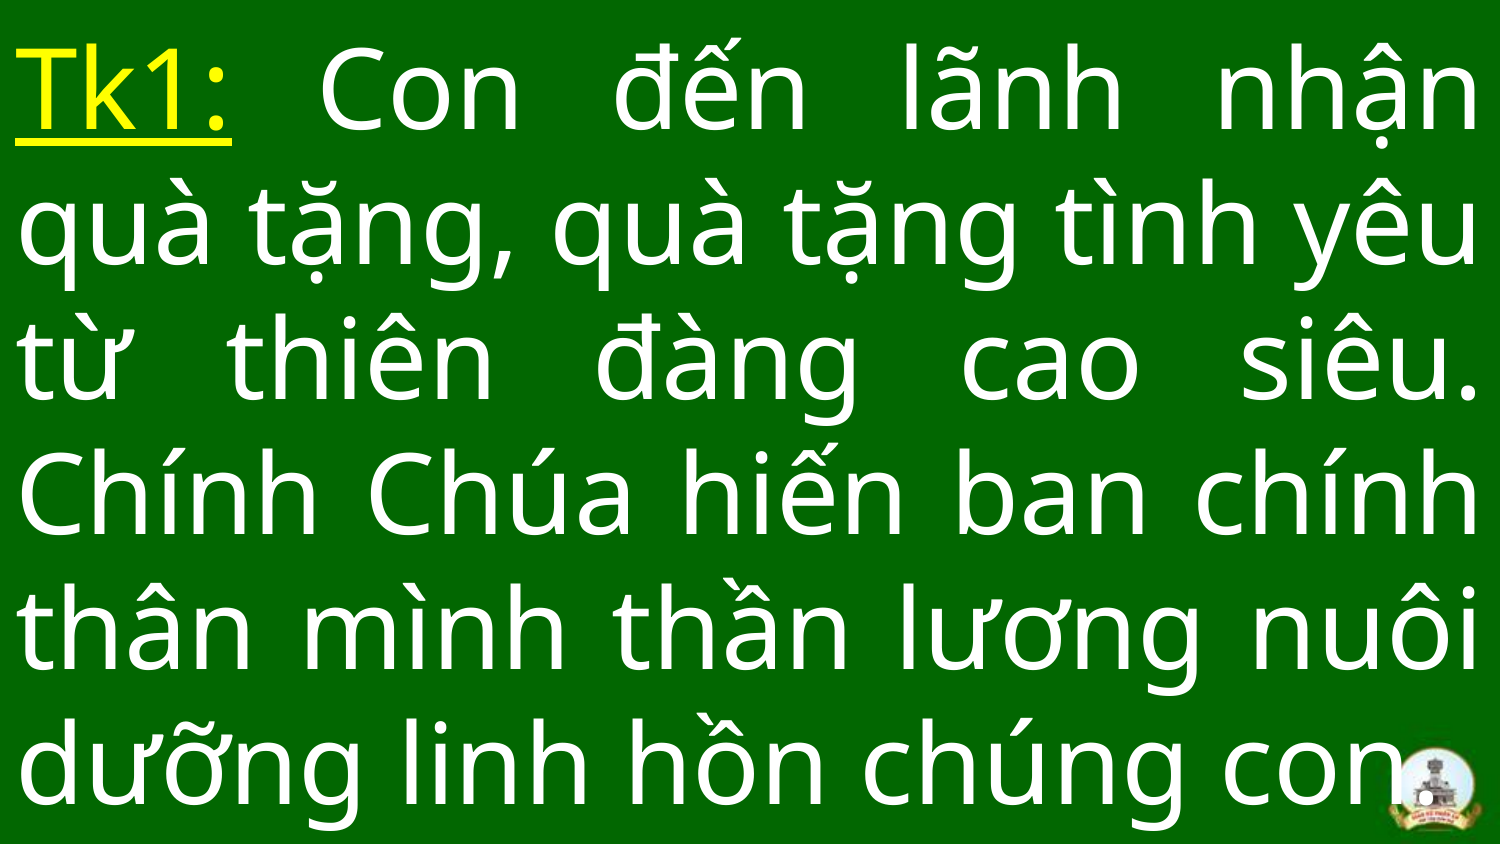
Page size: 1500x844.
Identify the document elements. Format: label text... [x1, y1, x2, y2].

title Tk1: Con đến lãnh nhận quà tặng, quà tặng tình yêu từ thiên đàng cao siêu. Chính Chúa hiến ban chính thân mình thần lương nuôi dưỡng linh hồn chúng con. [0, 0, 1500, 844]
